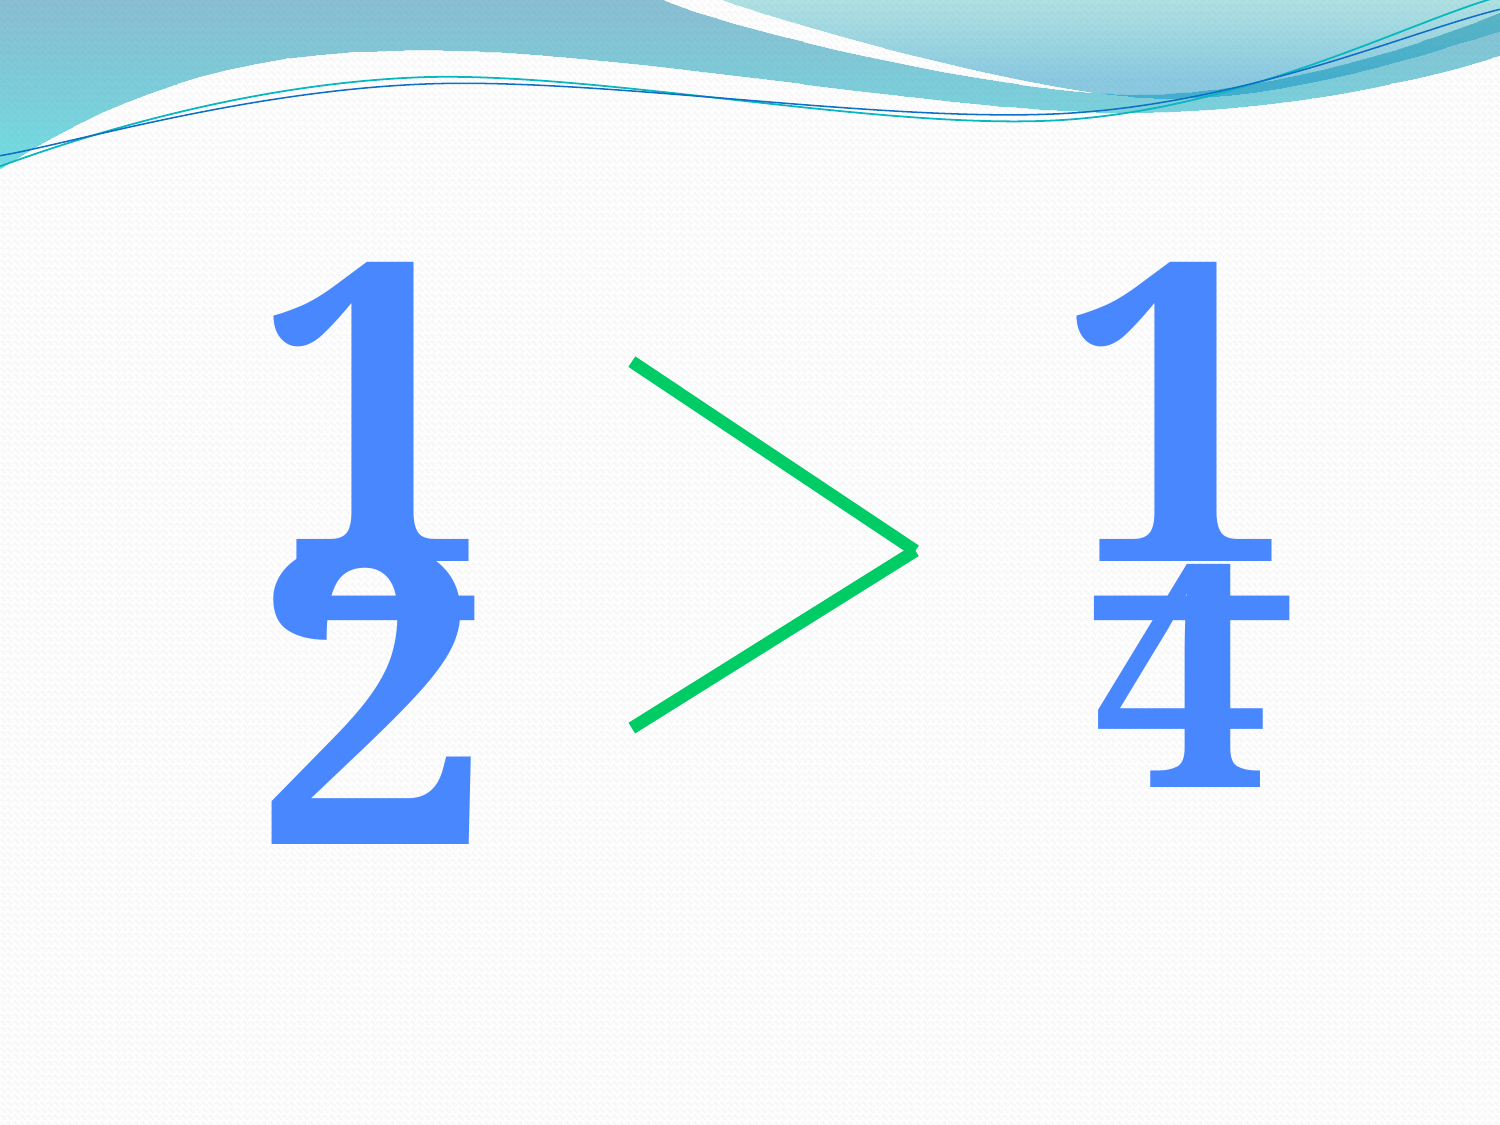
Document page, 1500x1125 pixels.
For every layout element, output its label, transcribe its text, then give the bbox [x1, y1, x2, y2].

text_box 2 [242, 420, 506, 936]
text_box 4 [1079, 652, 1284, 858]
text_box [631, 361, 916, 729]
text_box 1 [1044, 137, 1308, 652]
text_box 1 [241, 137, 504, 652]
